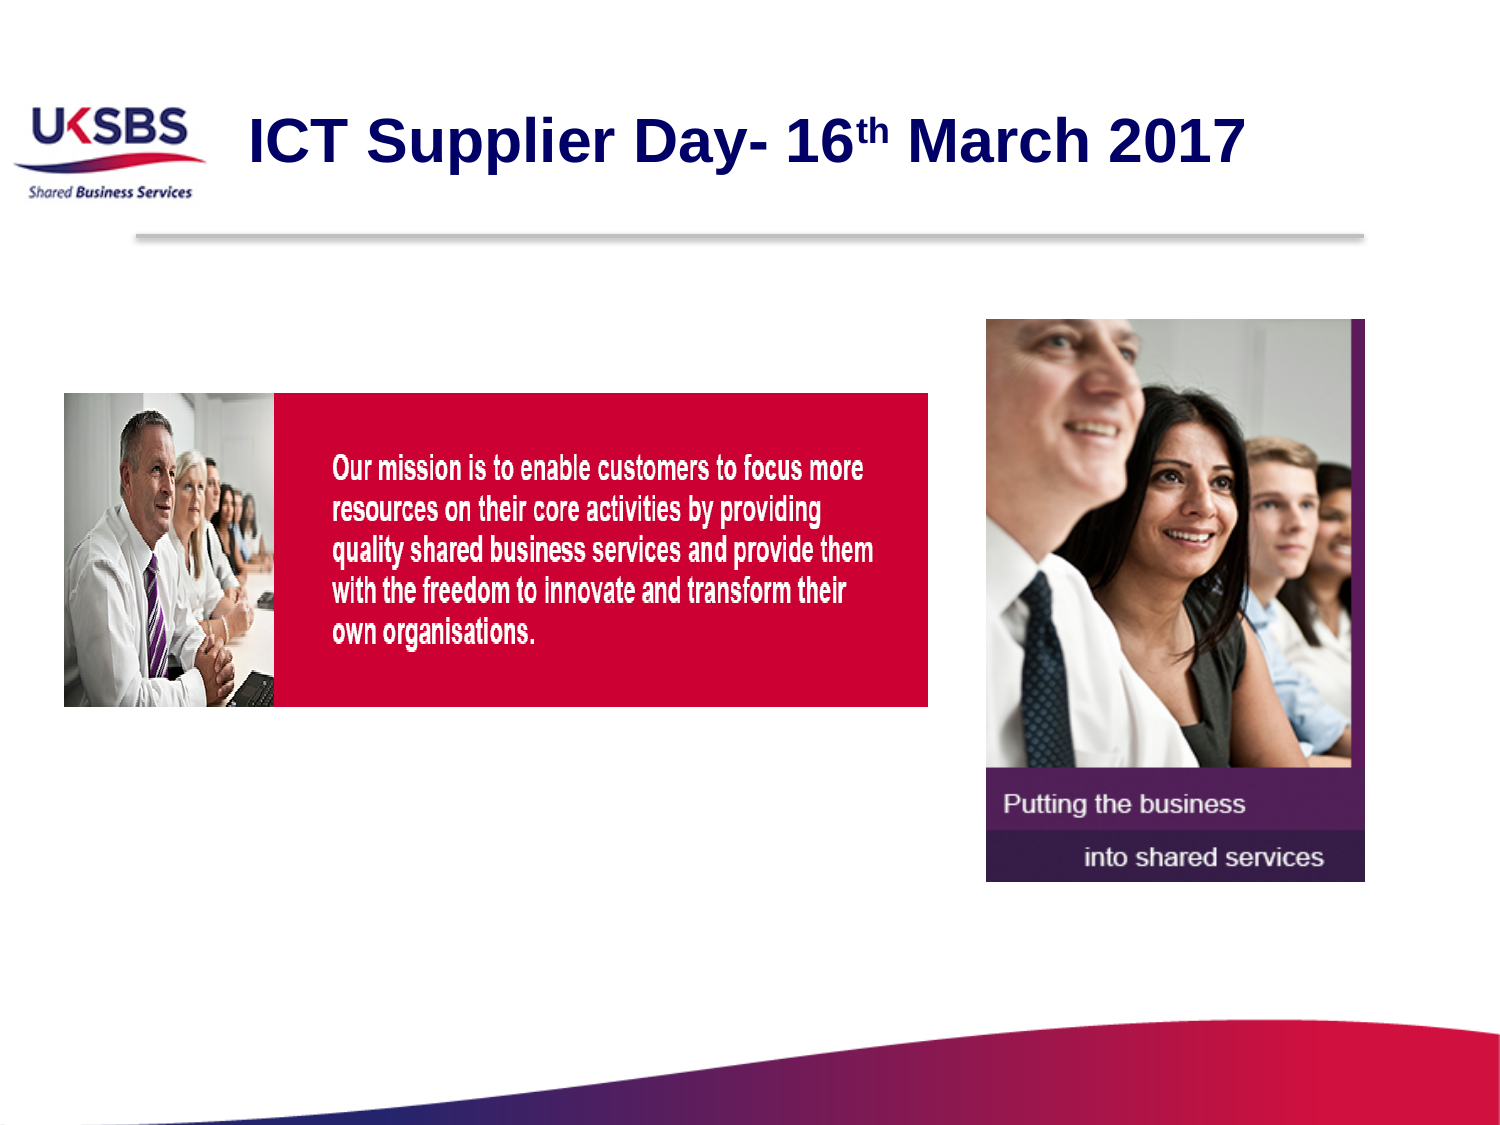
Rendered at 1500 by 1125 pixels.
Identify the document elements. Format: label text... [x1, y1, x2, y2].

title ICT Supplier Day- 16th March 2017 [132, 92, 1365, 268]
picture [64, 393, 928, 707]
picture [10, 92, 210, 213]
picture [985, 319, 1365, 883]
text_box [64, 267, 1341, 692]
picture [0, 1002, 1500, 1125]
